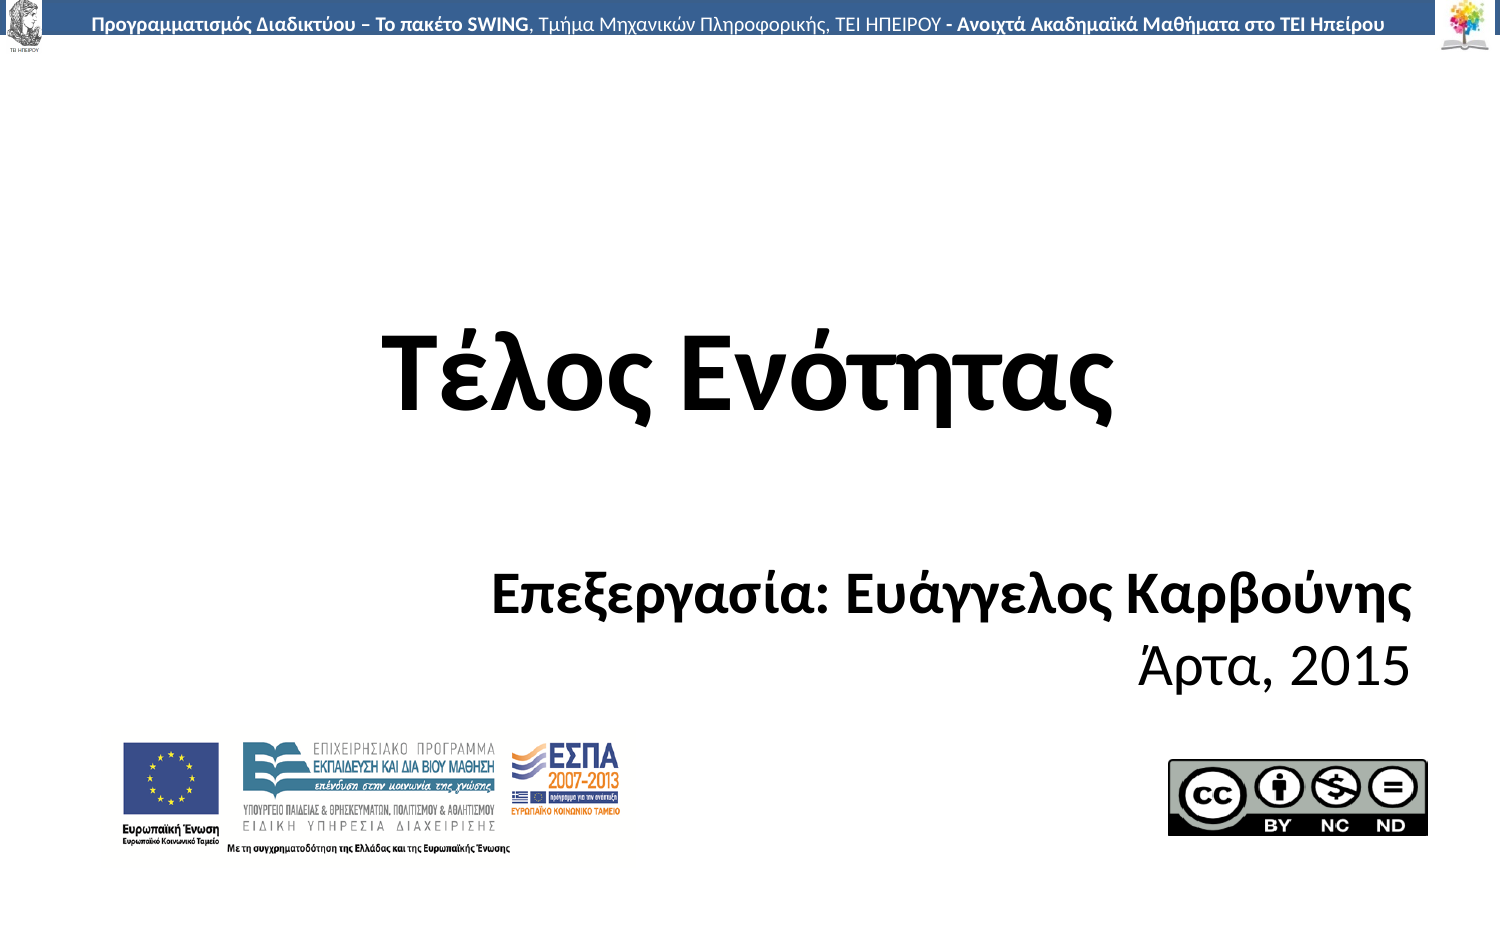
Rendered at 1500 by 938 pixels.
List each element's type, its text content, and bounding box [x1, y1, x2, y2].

picture [1435, 0, 1495, 52]
picture [101, 725, 636, 868]
text_box Επεξεργασία: Ευάγγελος Καρβούνης Άρτα, 2015 [253, 545, 1428, 706]
picture [6, 0, 42, 54]
text_box Τέλος Ενότητας [265, 288, 1230, 441]
picture [1168, 759, 1429, 836]
